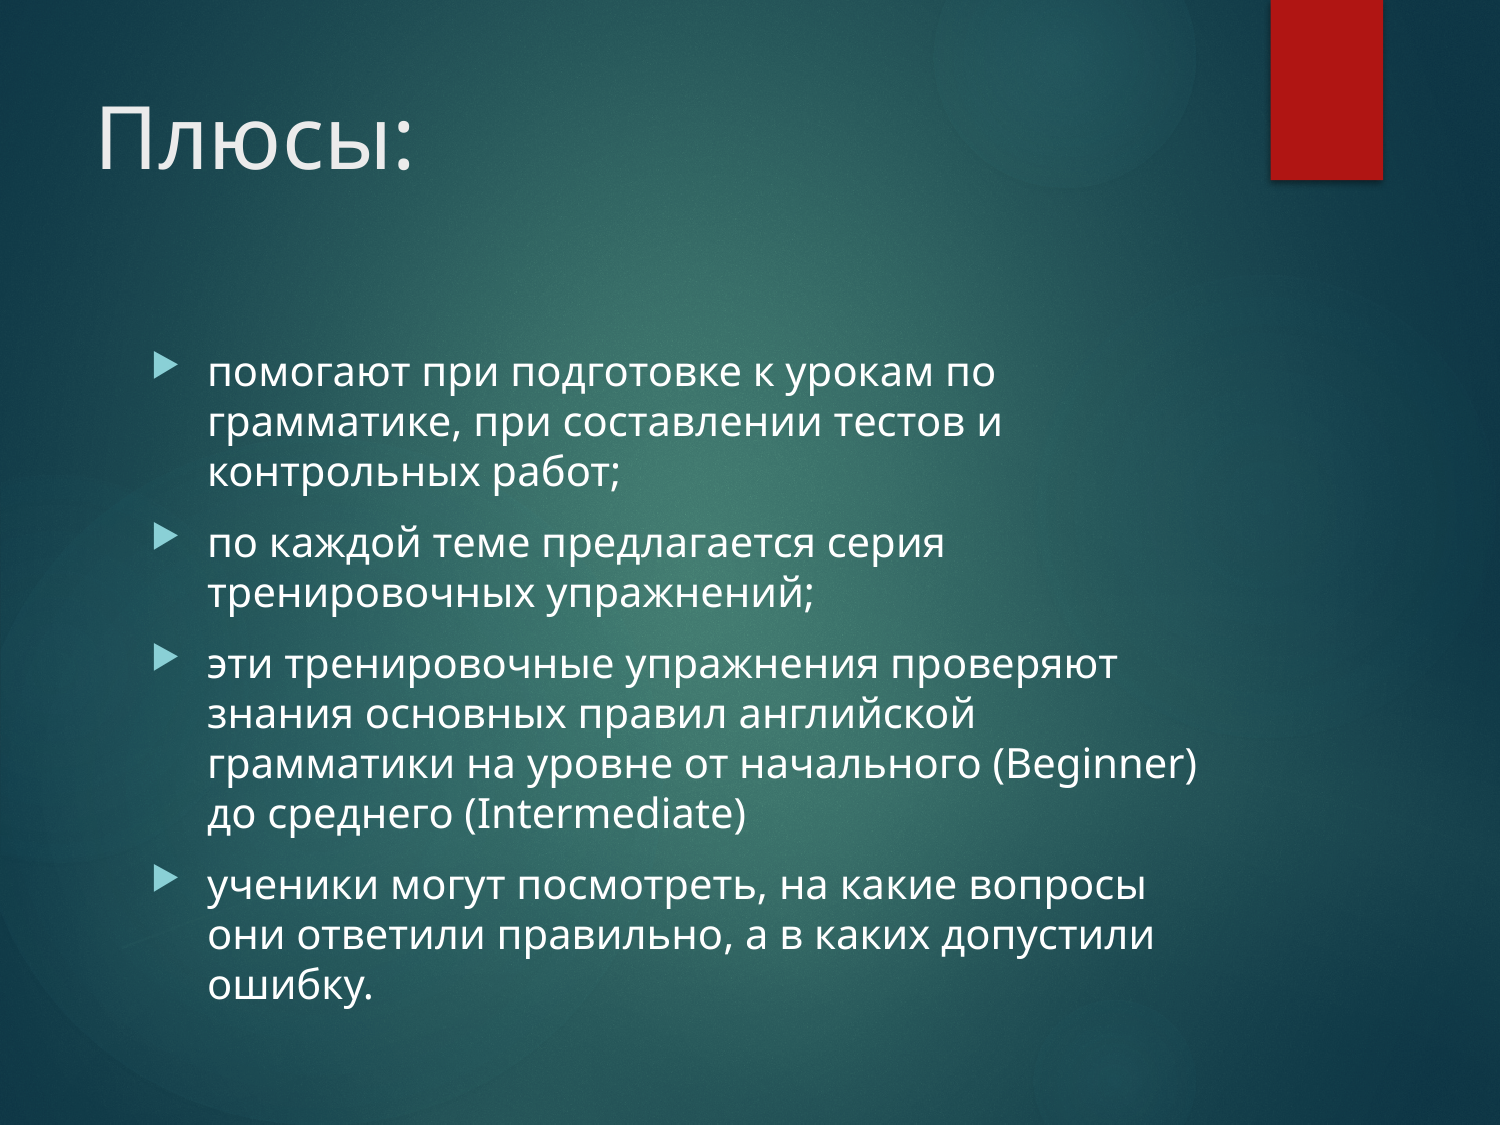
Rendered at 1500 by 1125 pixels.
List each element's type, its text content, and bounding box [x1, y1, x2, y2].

title Плюсы: [79, 74, 1237, 304]
list помогают при подготовке к урокам по грамматике, при составлении тестов и контрольных работ; по каждой теме предлагается серия тренировочных упражнений; эти тренировочные упражнения проверяют знания основных правил английской грамматики на уровне от начального (Beginner) до среднего (Intermediate) ученики могут посмотреть, на какие вопросы они ответили правильно, а в каких допустили ошибку. [135, 336, 1237, 1025]
